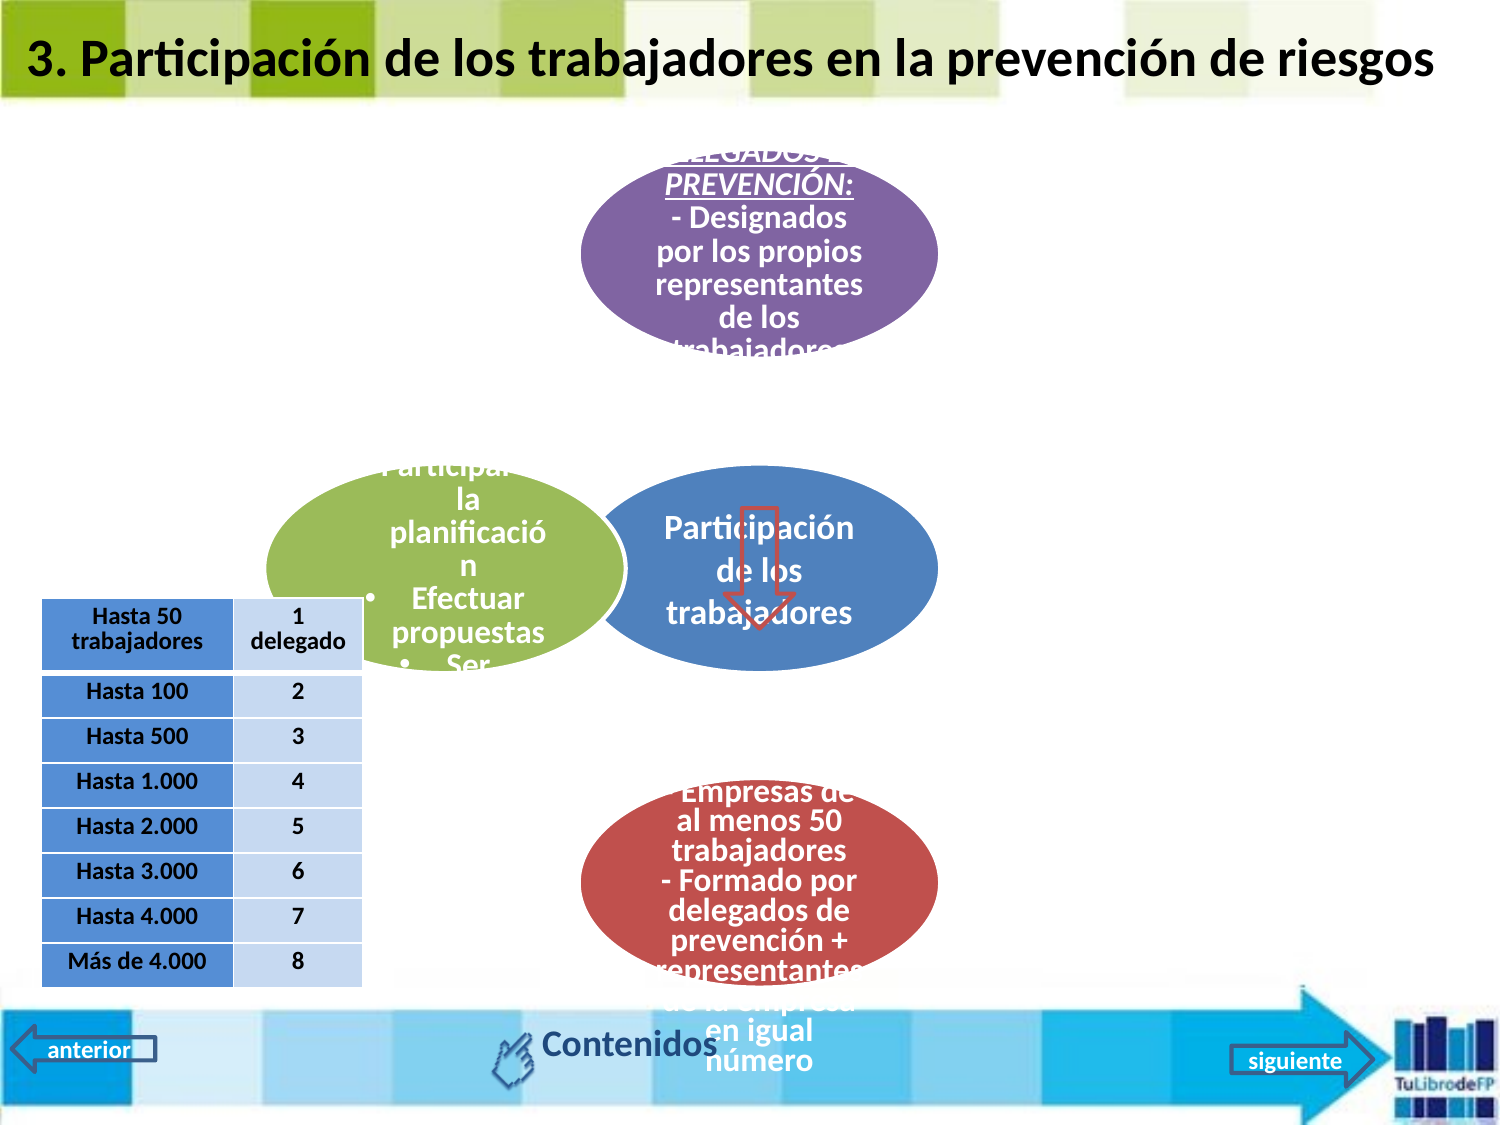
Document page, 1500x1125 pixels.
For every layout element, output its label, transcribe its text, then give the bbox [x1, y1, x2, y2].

text_box 3. Participación de los trabajadores en la prevención de riesgos [11, 6, 1500, 102]
picture [0, 0, 1500, 1125]
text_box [36, 148, 1483, 988]
text_box Contenidos [527, 1011, 744, 1072]
text_box anterior [9, 1023, 158, 1074]
text_box siguiente [1229, 1030, 1376, 1089]
